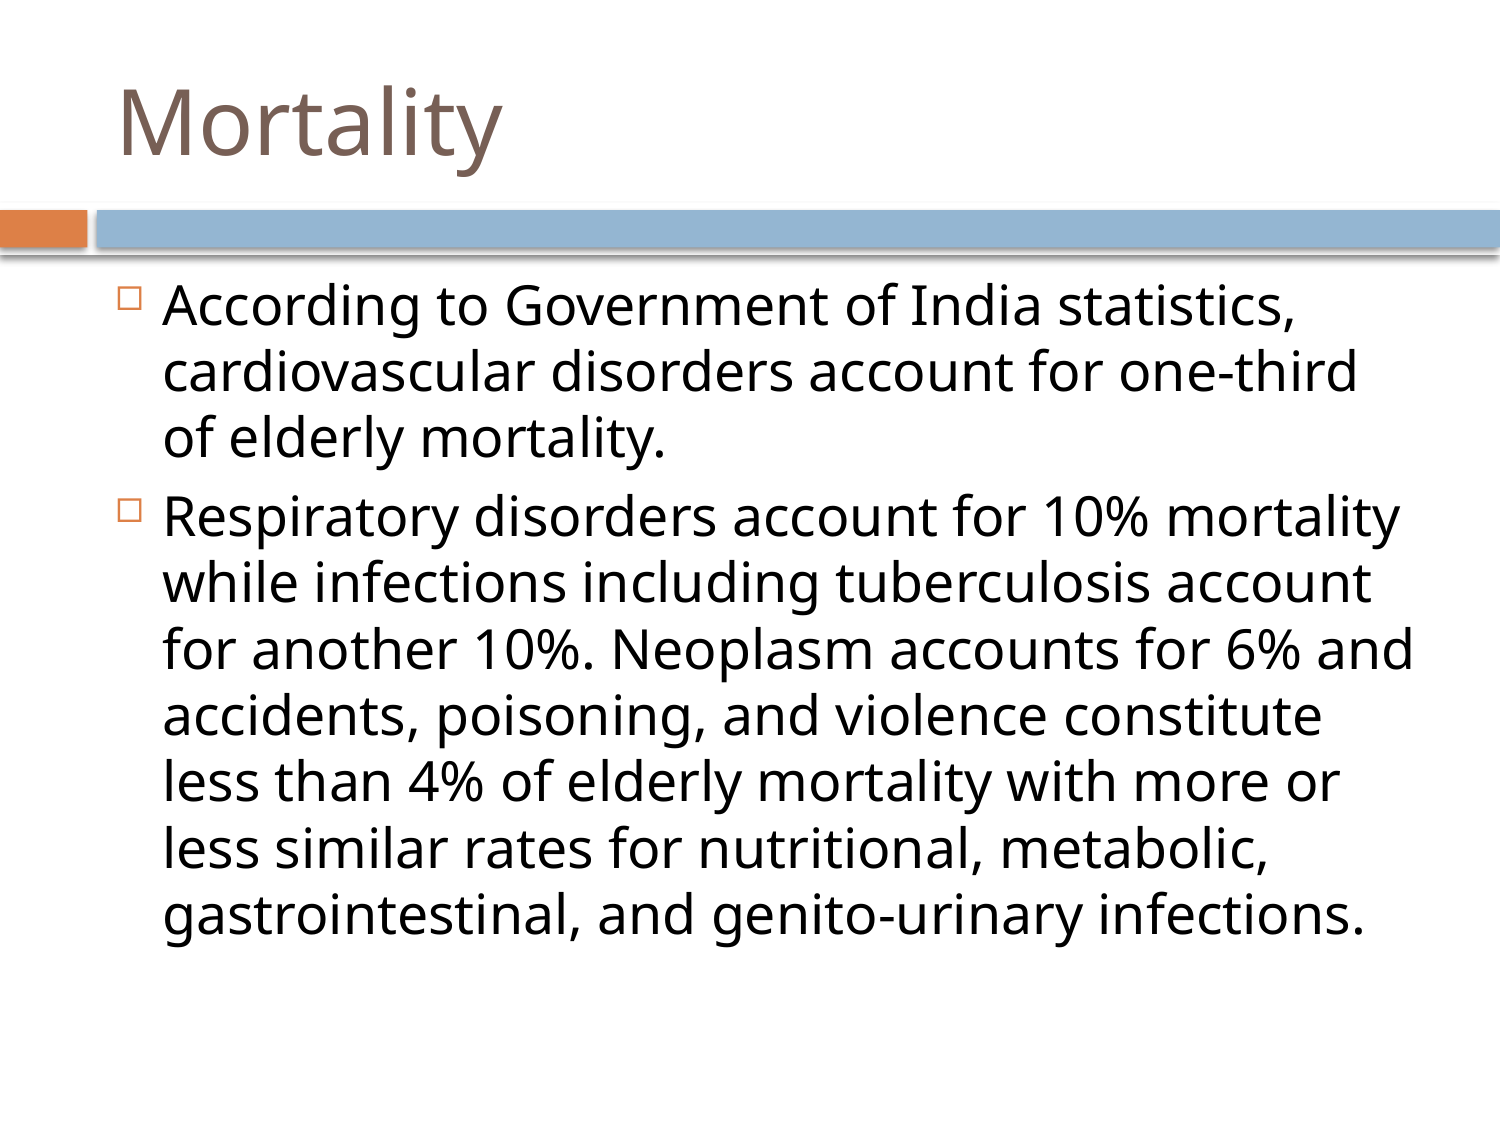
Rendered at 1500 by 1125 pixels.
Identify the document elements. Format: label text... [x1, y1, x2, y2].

title Mortality [100, 37, 1438, 200]
list According to Government of India statistics, cardiovascular disorders account for one-third of elderly mortality. Respiratory disorders account for 10% mortality while infections including tuberculosis account for another 10%. Neoplasm accounts for 6% and accidents, poisoning, and violence constitute less than 4% of elderly mortality with more or less similar rates for nutritional, metabolic, gastrointestinal, and genito-urinary infections. [100, 262, 1438, 1000]
